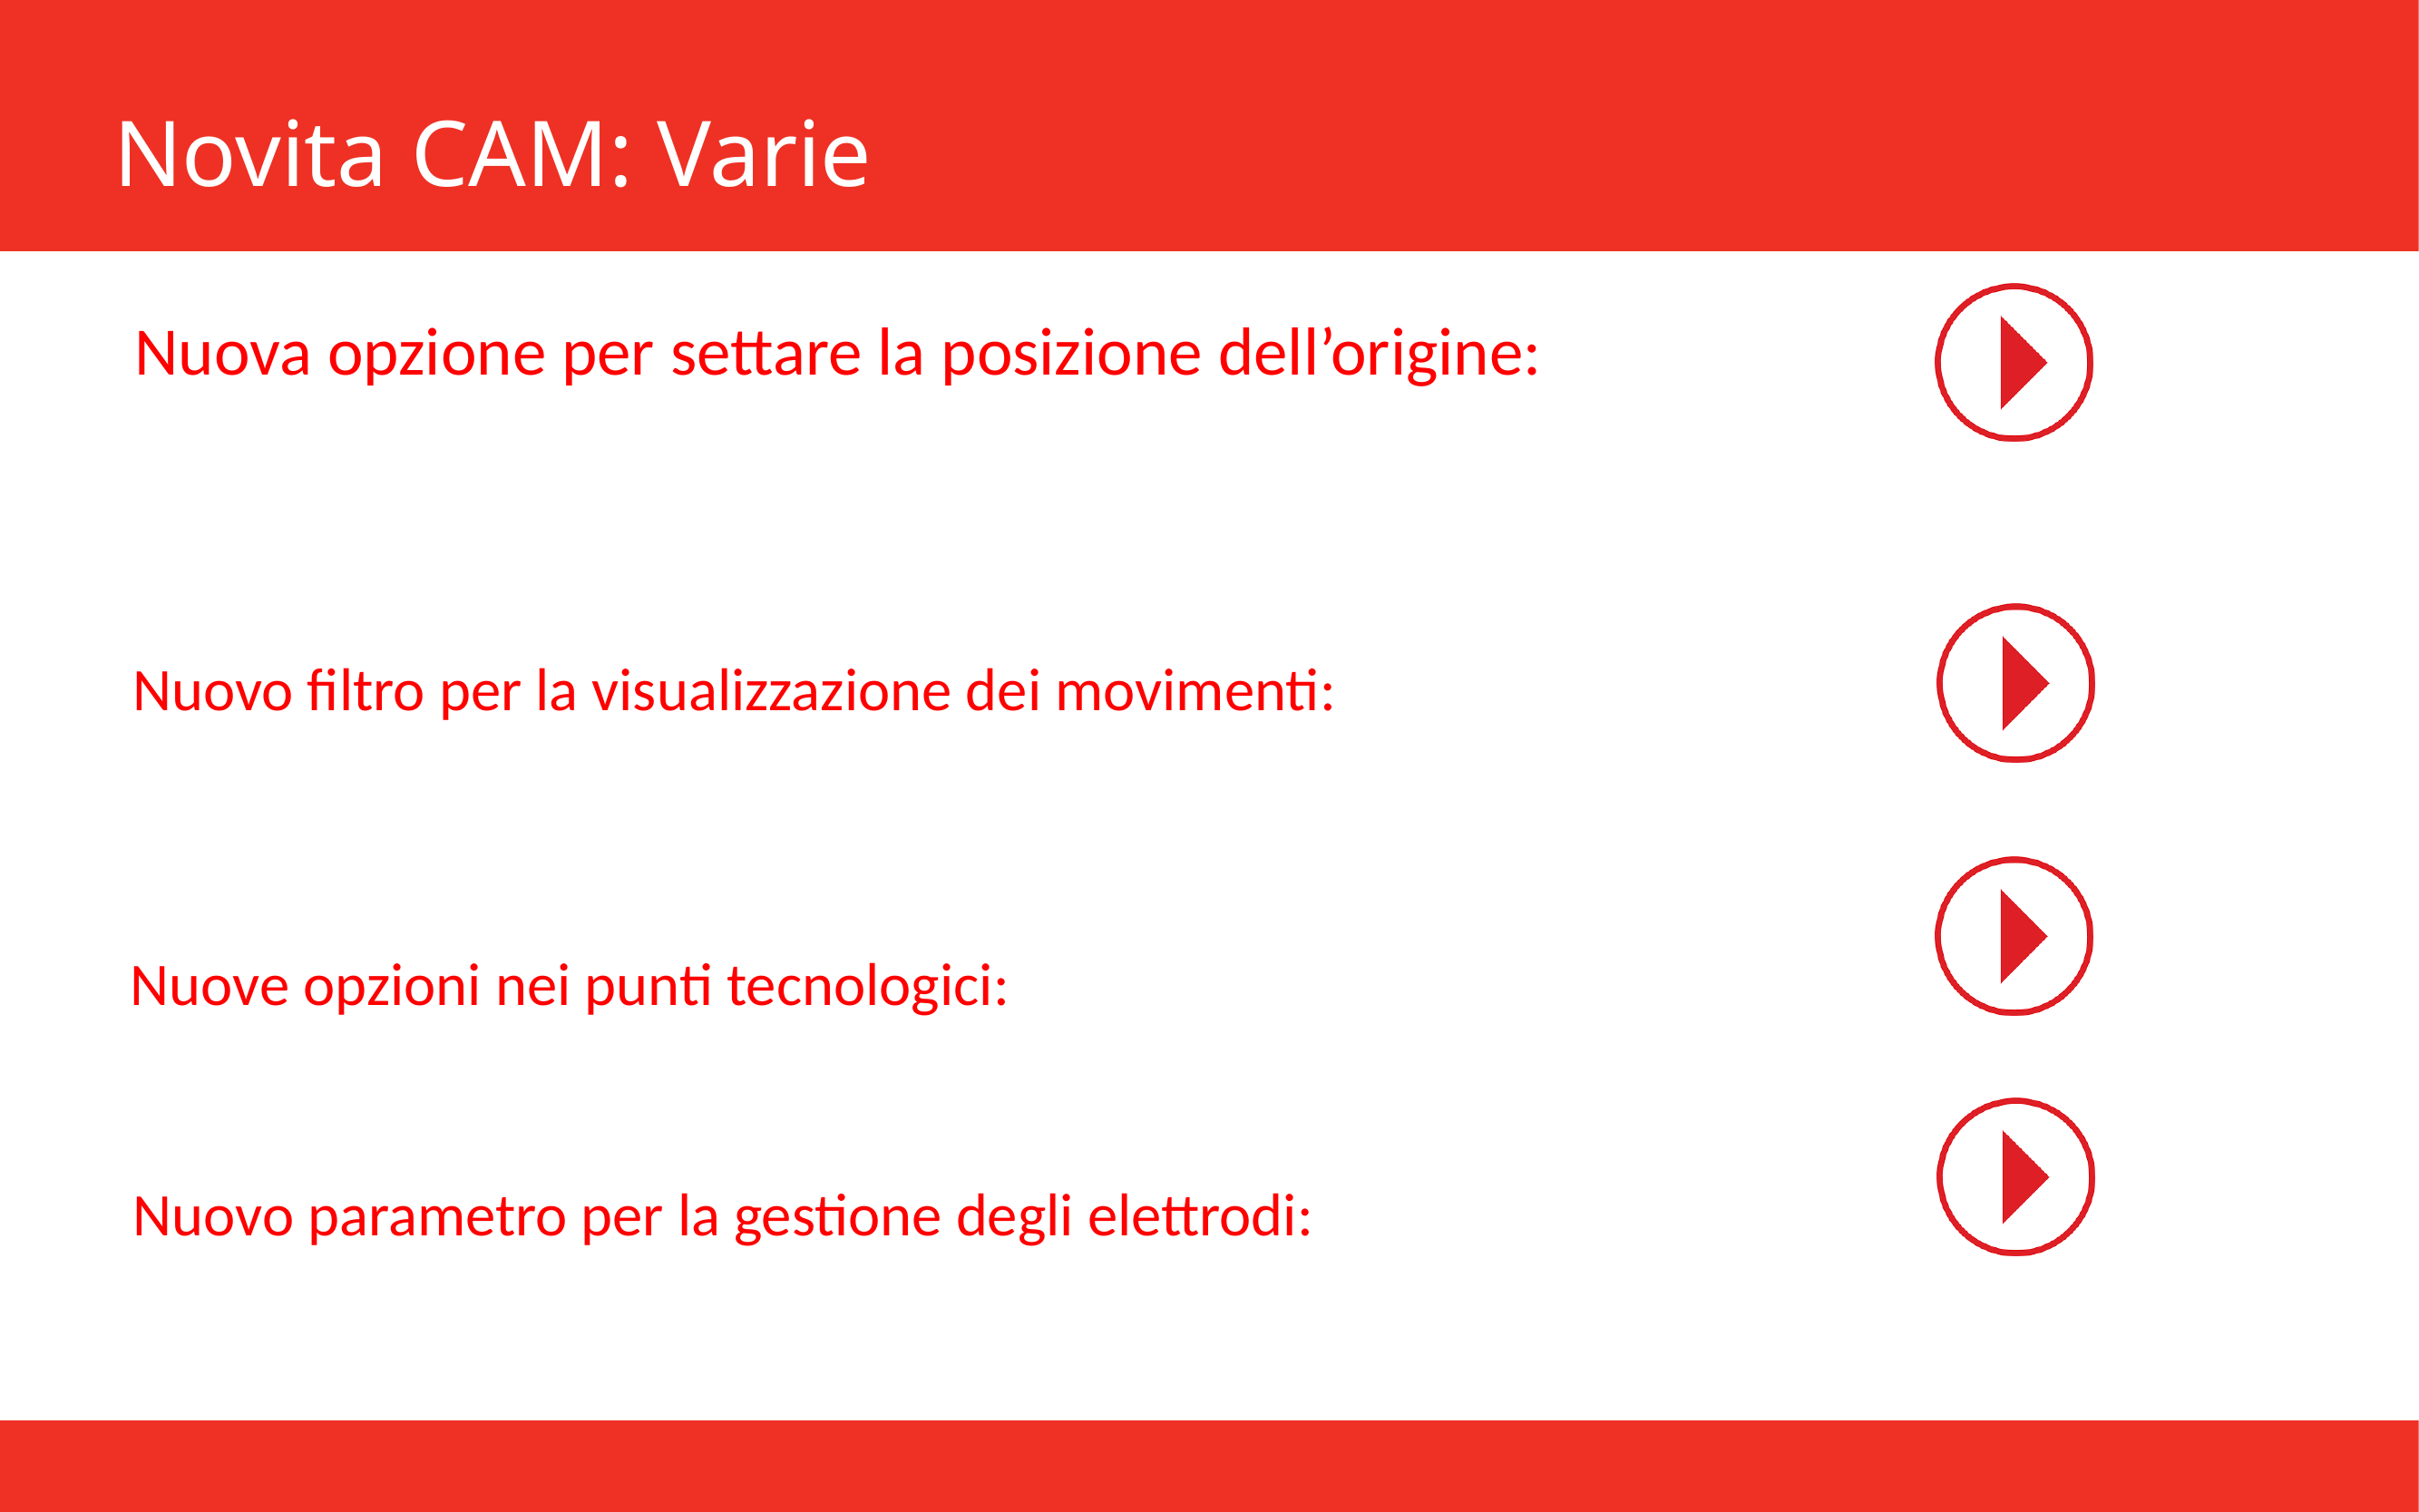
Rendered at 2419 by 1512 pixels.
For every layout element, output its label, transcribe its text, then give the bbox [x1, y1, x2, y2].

picture [1935, 283, 2093, 443]
text_box Nuovo filtro per la visualizzazione dei movimenti: [117, 643, 1351, 729]
picture [1936, 1097, 2096, 1256]
text_box [0, 1420, 2419, 1512]
picture [1935, 856, 2093, 1016]
text_box Nuovo parametro per la gestione degli elettrodi: [117, 1168, 1328, 1255]
text_box Nuova opzione per settare la posizione dell’origine: [119, 300, 1557, 396]
text_box [0, 0, 2419, 252]
title Novita CAM: Varie [111, 95, 2307, 348]
text_box Nuove opzioni nei punti tecnologici: [115, 938, 1024, 1025]
picture [1936, 603, 2096, 763]
